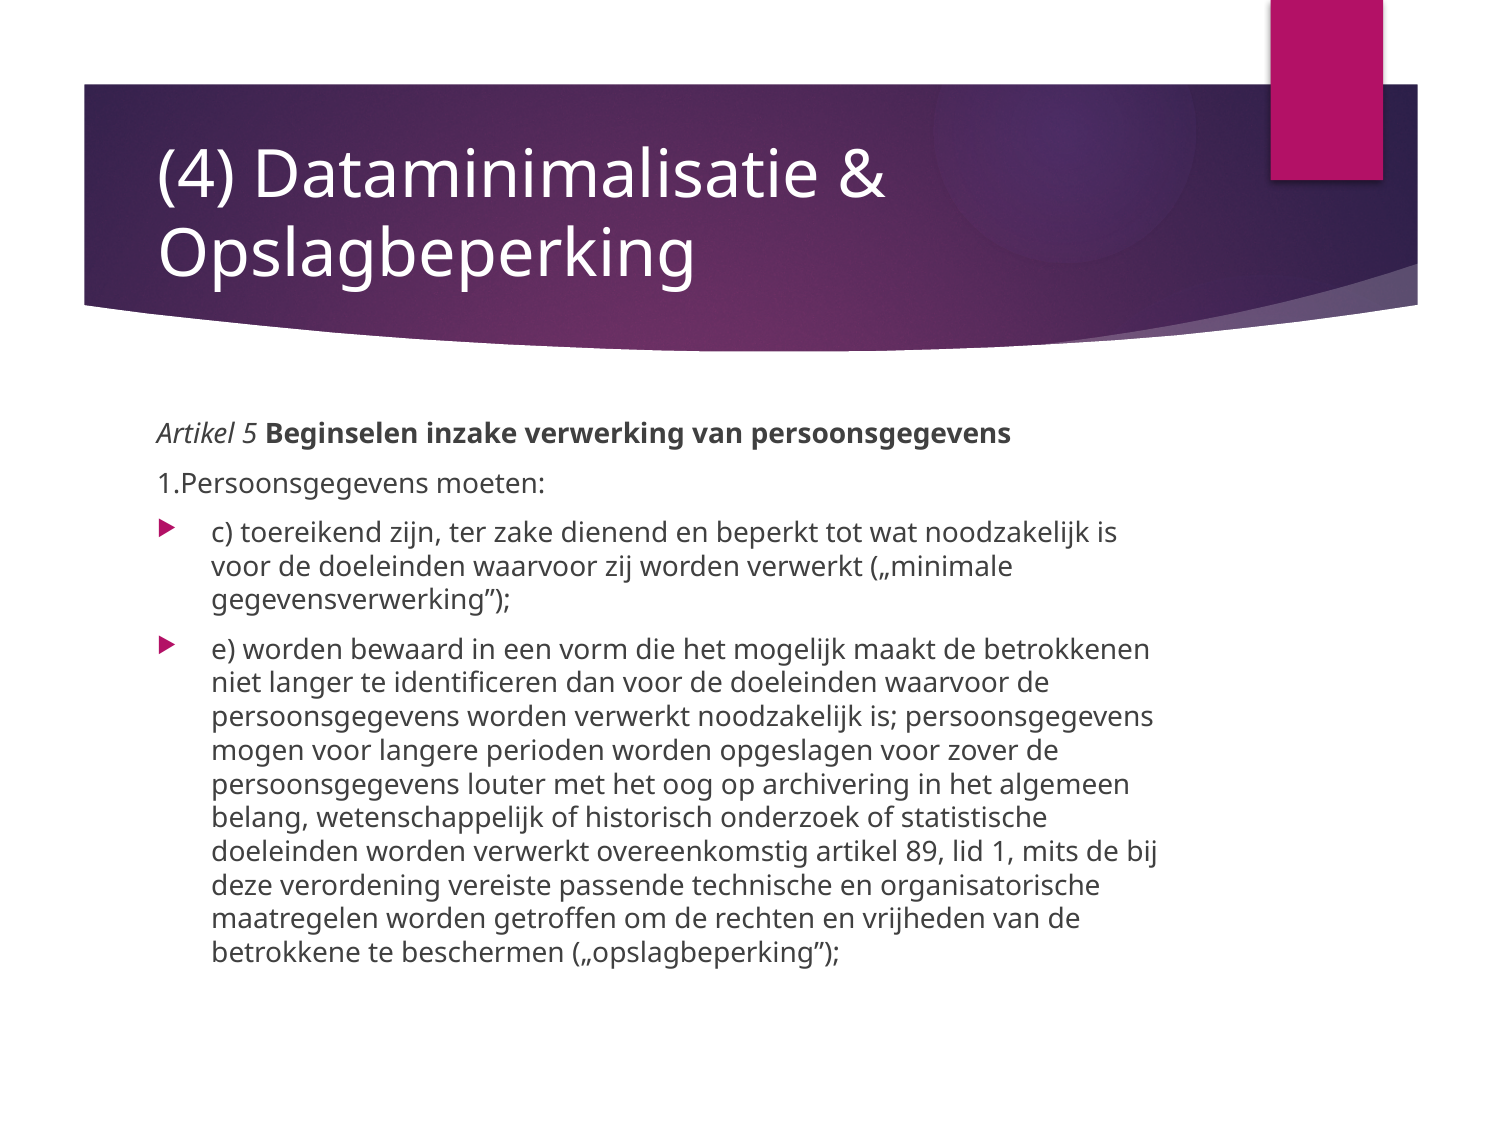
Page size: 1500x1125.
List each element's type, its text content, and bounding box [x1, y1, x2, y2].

list Artikel 5 Beginselen inzake verwerking van persoonsgegevens 1.Persoonsgegevens moeten: c) toereikend zijn, ter zake dienend en beperkt tot wat noodzakelijk is voor de doeleinden waarvoor zij worden verwerkt („minimale gegevensverwerking”); e) worden bewaard in een vorm die het mogelijk maakt de betrokkenen niet langer te identificeren dan voor de doeleinden waarvoor de persoonsgegevens worden verwerkt noodzakelijk is; persoonsgegevens mogen voor langere perioden worden opgeslagen voor zover de persoonsgegevens louter met het oog op archivering in het algemeen belang, wetenschappelijk of historisch onderzoek of statistische doeleinden worden verwerkt overeenkomstig artikel 89, lid 1, mits de bij deze verordening vereiste passende technische en organisatorische maatregelen worden getroffen om de rechten en vrijheden van de betrokkene te beschermen („opslagbeperking”); [141, 408, 1183, 988]
title (4) Dataminimalisatie & Opslagbeperking [142, 152, 1183, 269]
